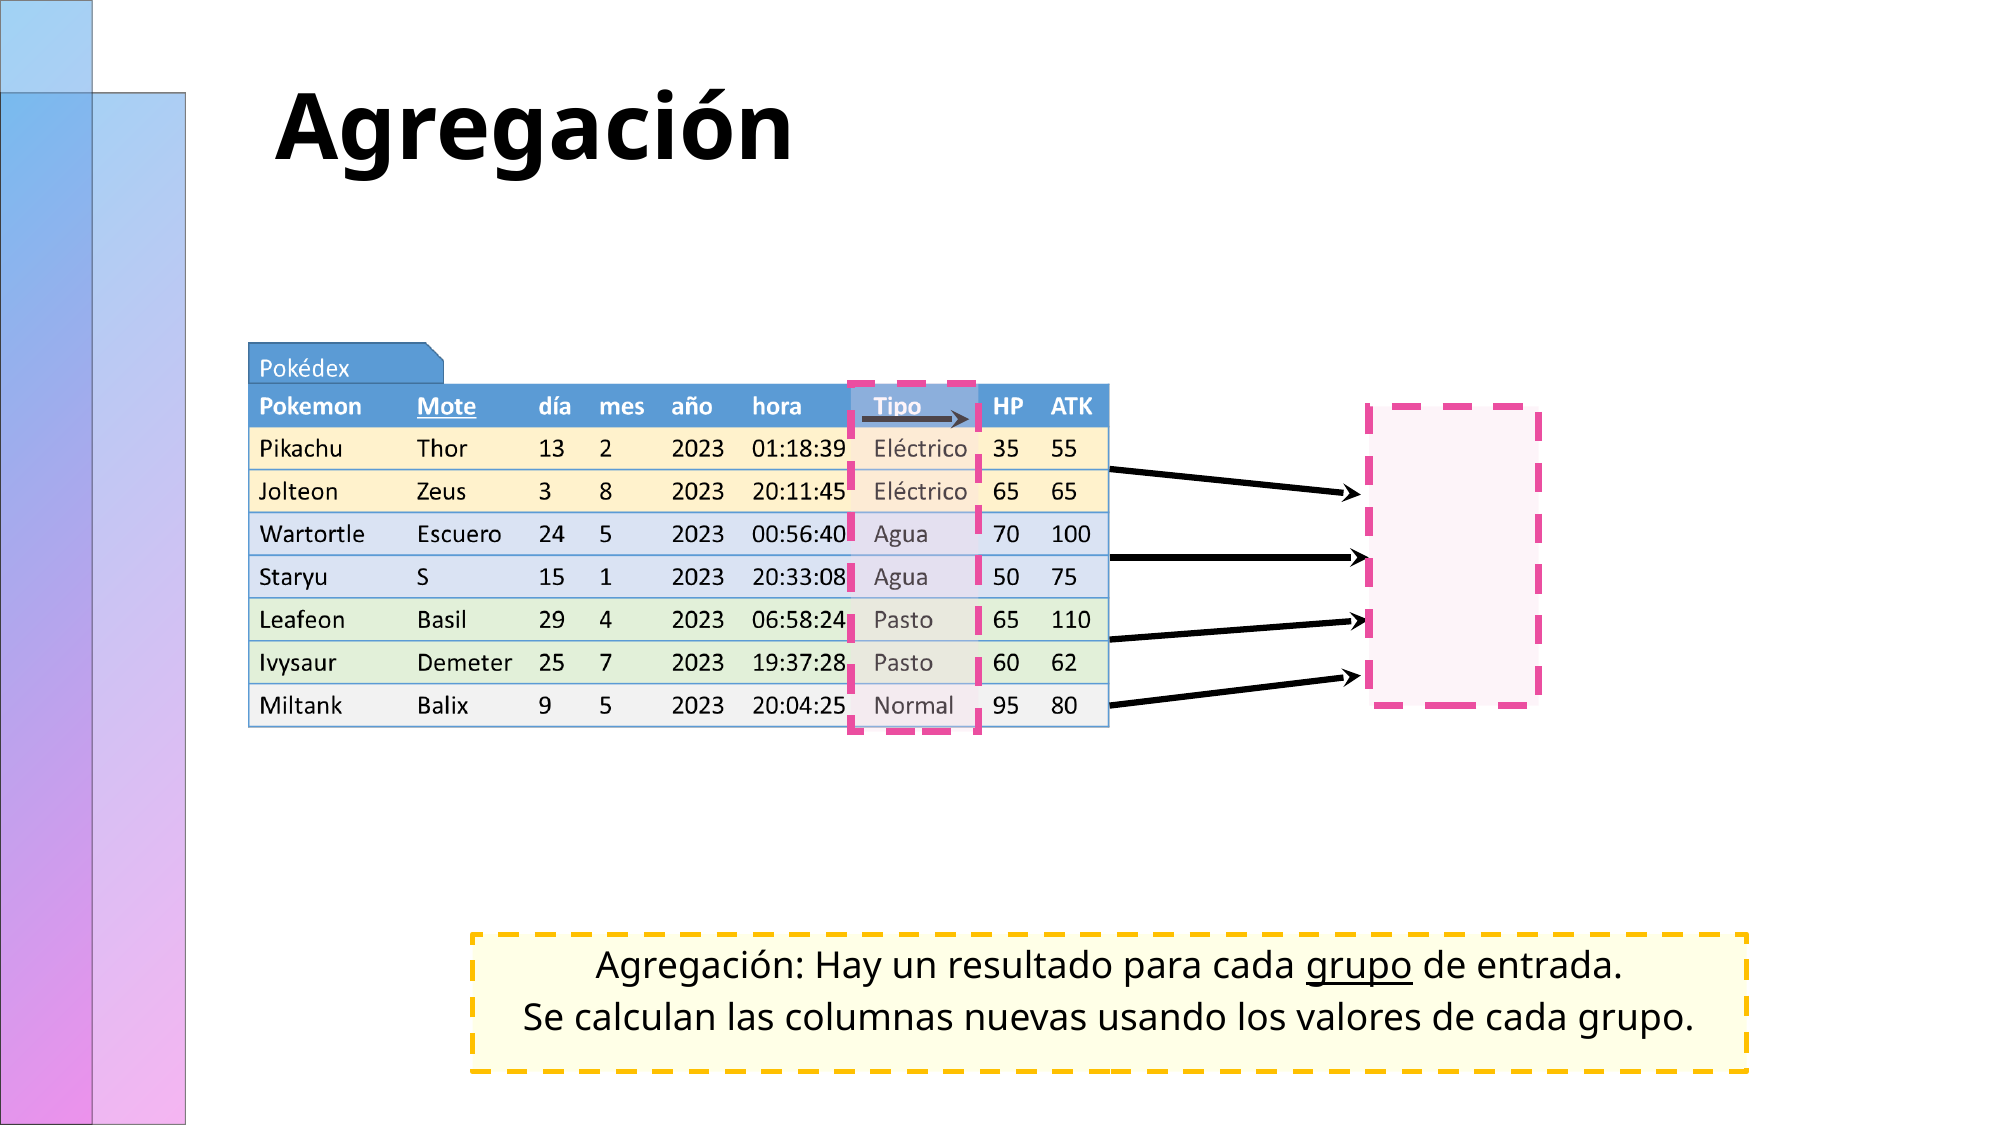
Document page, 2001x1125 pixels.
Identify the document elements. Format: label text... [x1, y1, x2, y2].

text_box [1110, 675, 1361, 706]
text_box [1110, 468, 1361, 495]
text_box Agregación: Hay un resultado para cada grupo de entrada. Se calculan las columnas nuevas usando los valores de cada grupo. [472, 934, 1747, 1072]
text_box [1110, 619, 1369, 640]
title Agregación [260, 60, 1817, 269]
picture [1368, 396, 1841, 718]
picture [242, 342, 1110, 737]
